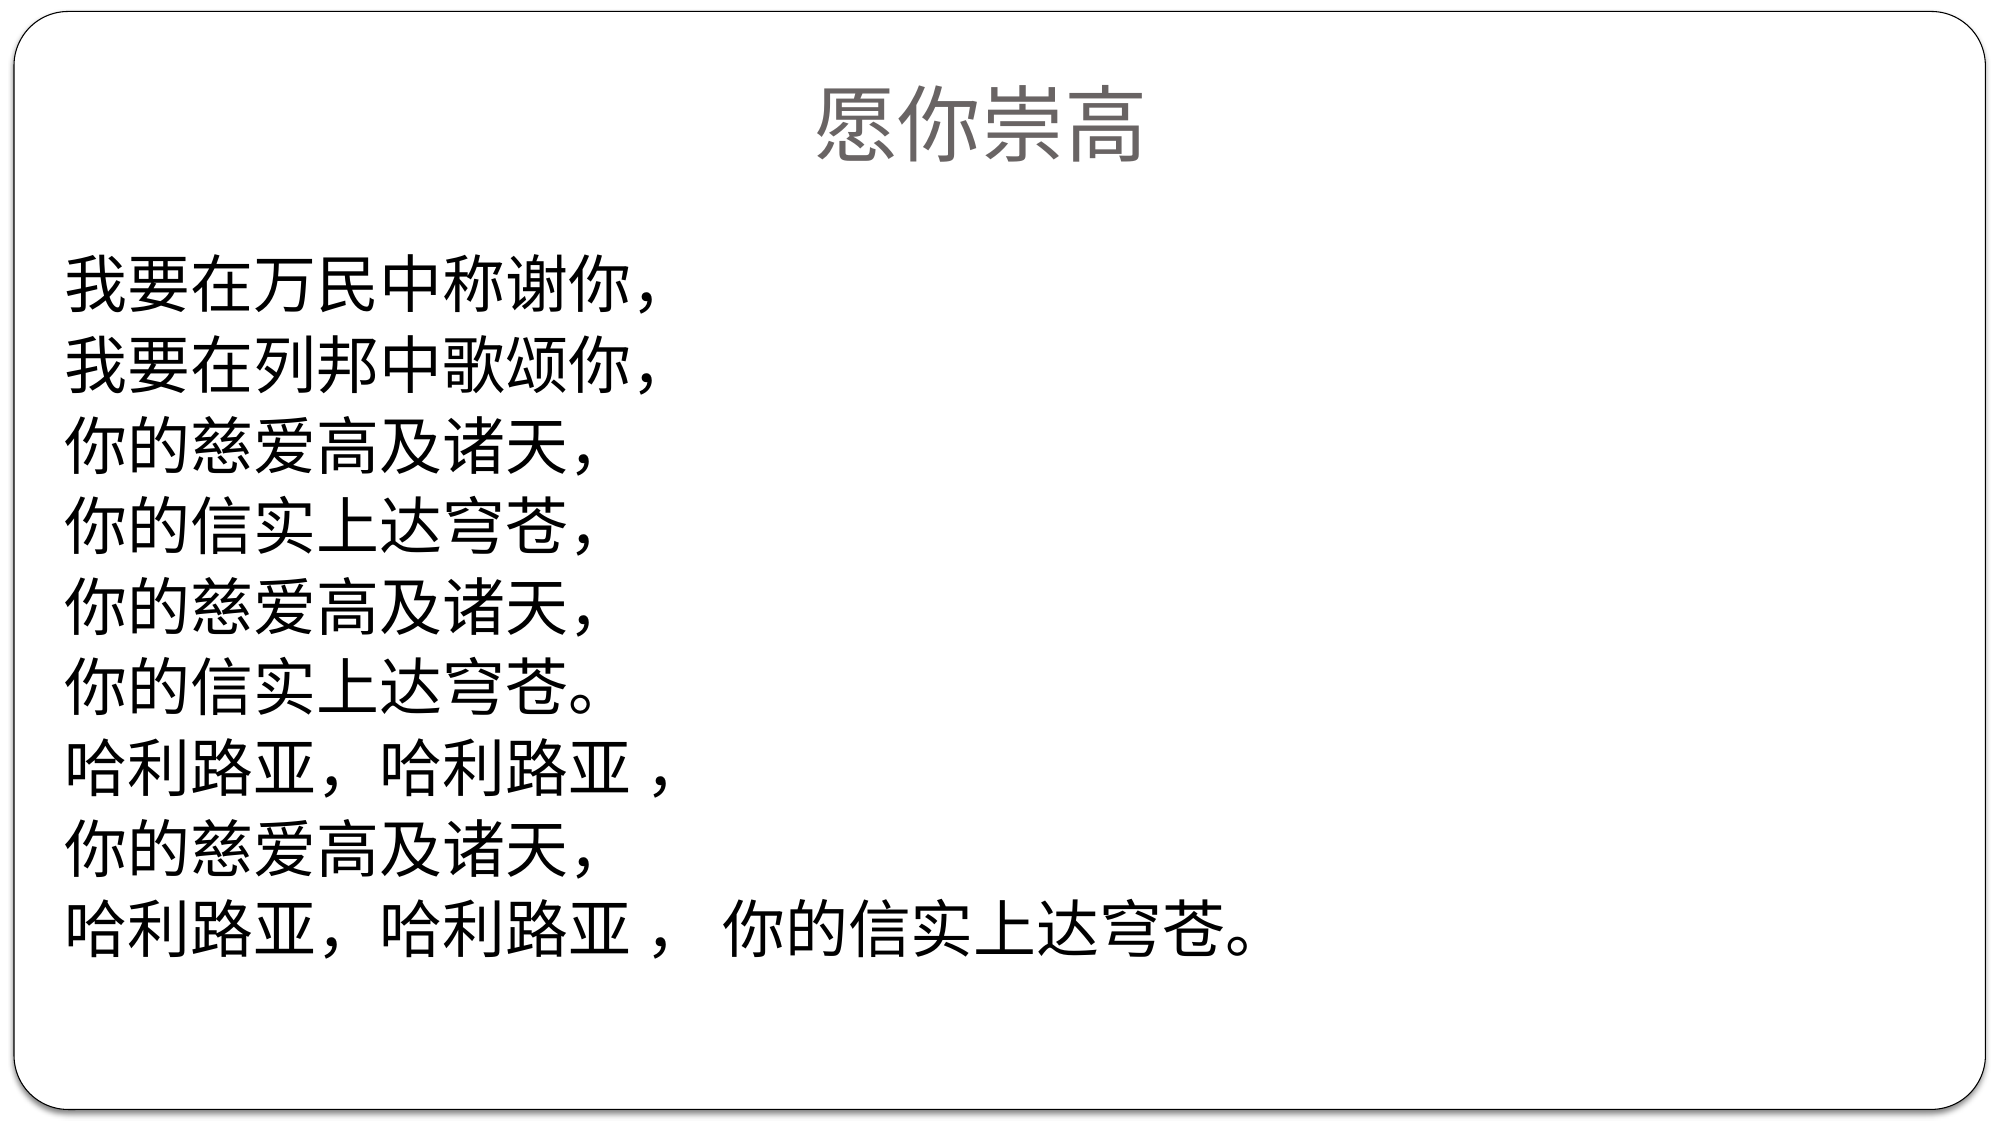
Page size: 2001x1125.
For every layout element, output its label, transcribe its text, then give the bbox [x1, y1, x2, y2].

list 我要在万民中称谢你， 我要在列邦中歌颂你， 你的慈爱高及诸天， 你的信实上达穹苍， 你的慈爱高及诸天， 你的信实上达穹苍。 哈利路亚，哈利路亚 ， 你的慈爱高及诸天， 哈利路亚，哈利路亚 ， 你的信实上达穹苍。 [50, 237, 1938, 988]
title 愿你崇高 [200, 45, 1900, 188]
